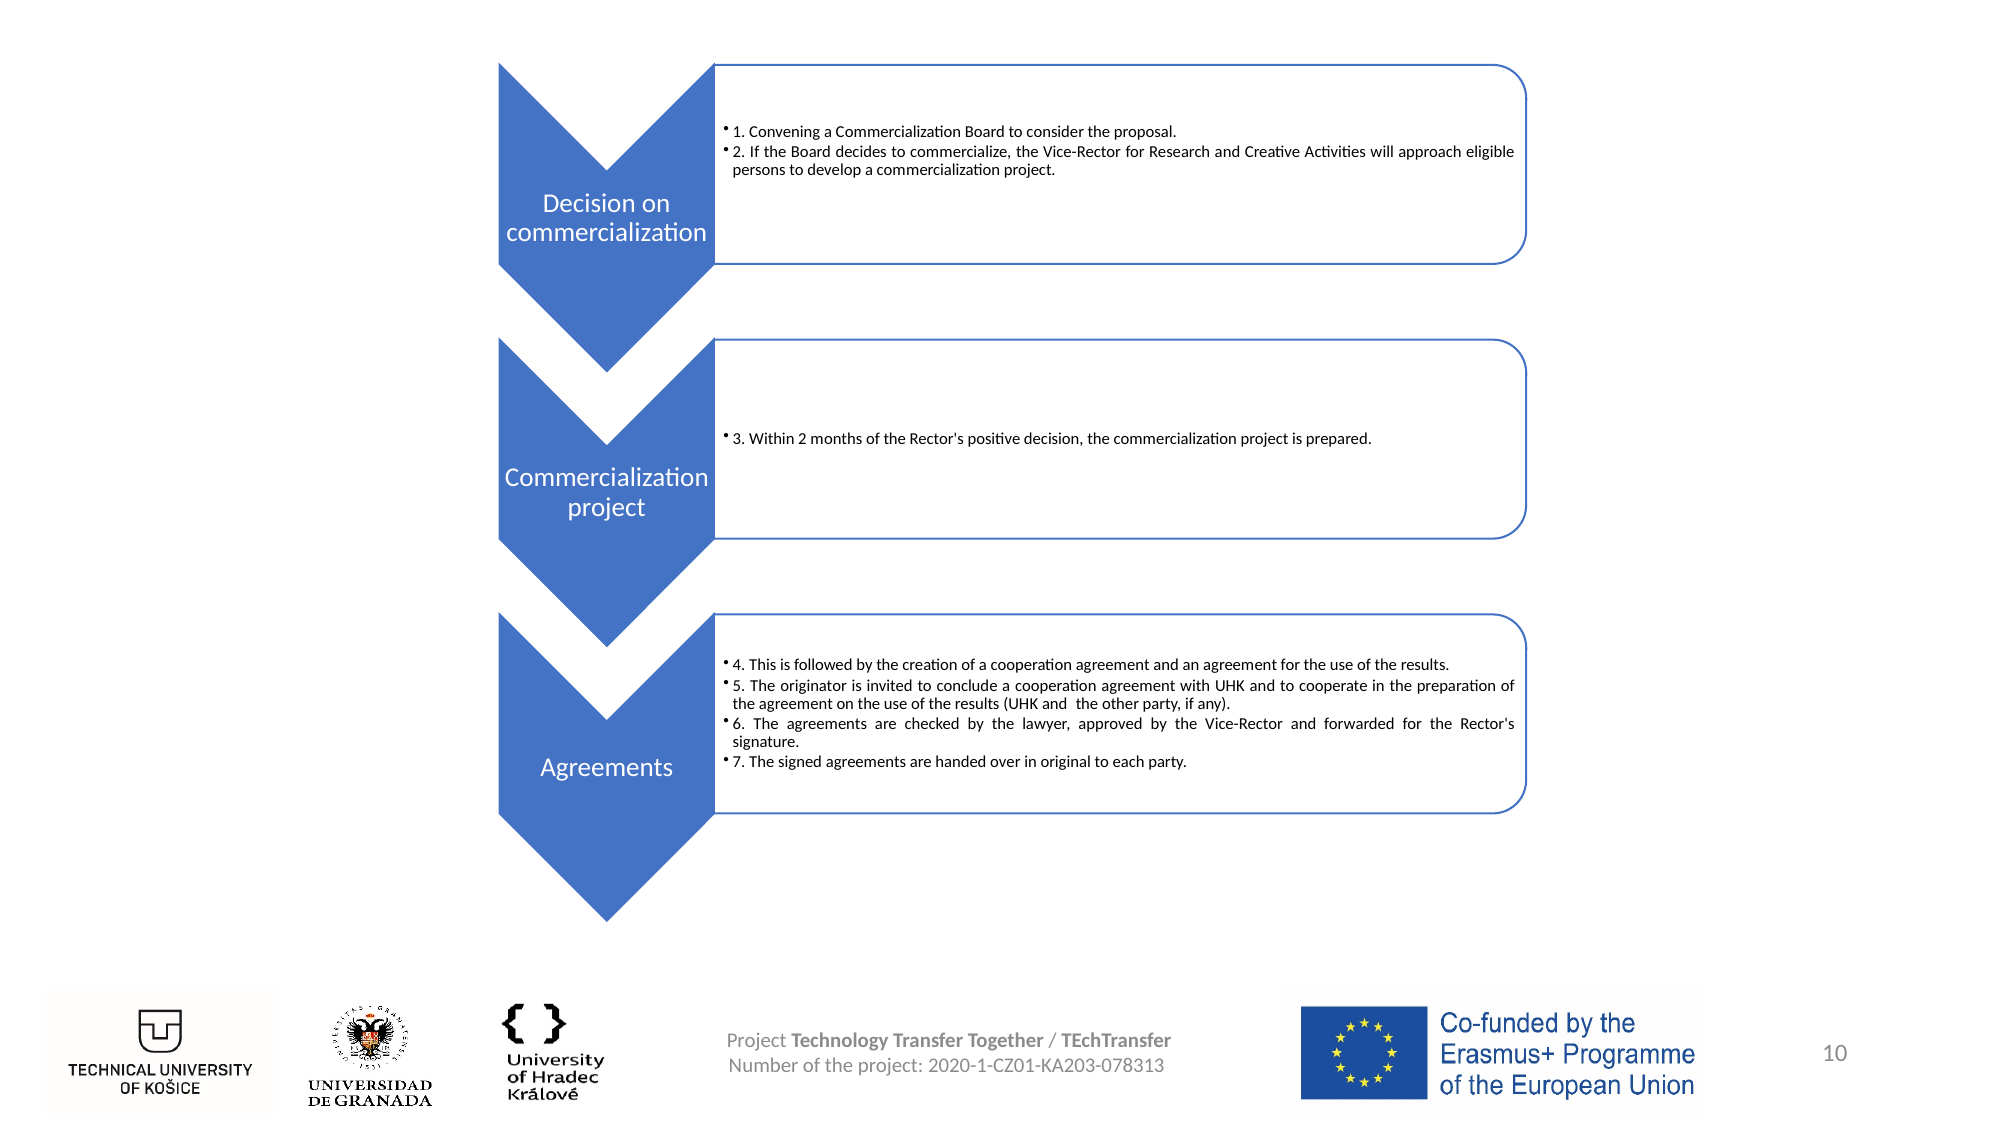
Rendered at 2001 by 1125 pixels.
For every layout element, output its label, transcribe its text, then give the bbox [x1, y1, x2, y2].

footer Project Technology Transfer Together / TEchTransfer Number of the project: 2020-1-CZ01-KA203-078313 [662, 1022, 1236, 1082]
picture [480, 987, 625, 1116]
slide_number 10 [1729, 1021, 1863, 1082]
picture [1280, 987, 1706, 1116]
picture [45, 987, 275, 1116]
picture [294, 987, 444, 1116]
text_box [499, 64, 1527, 922]
